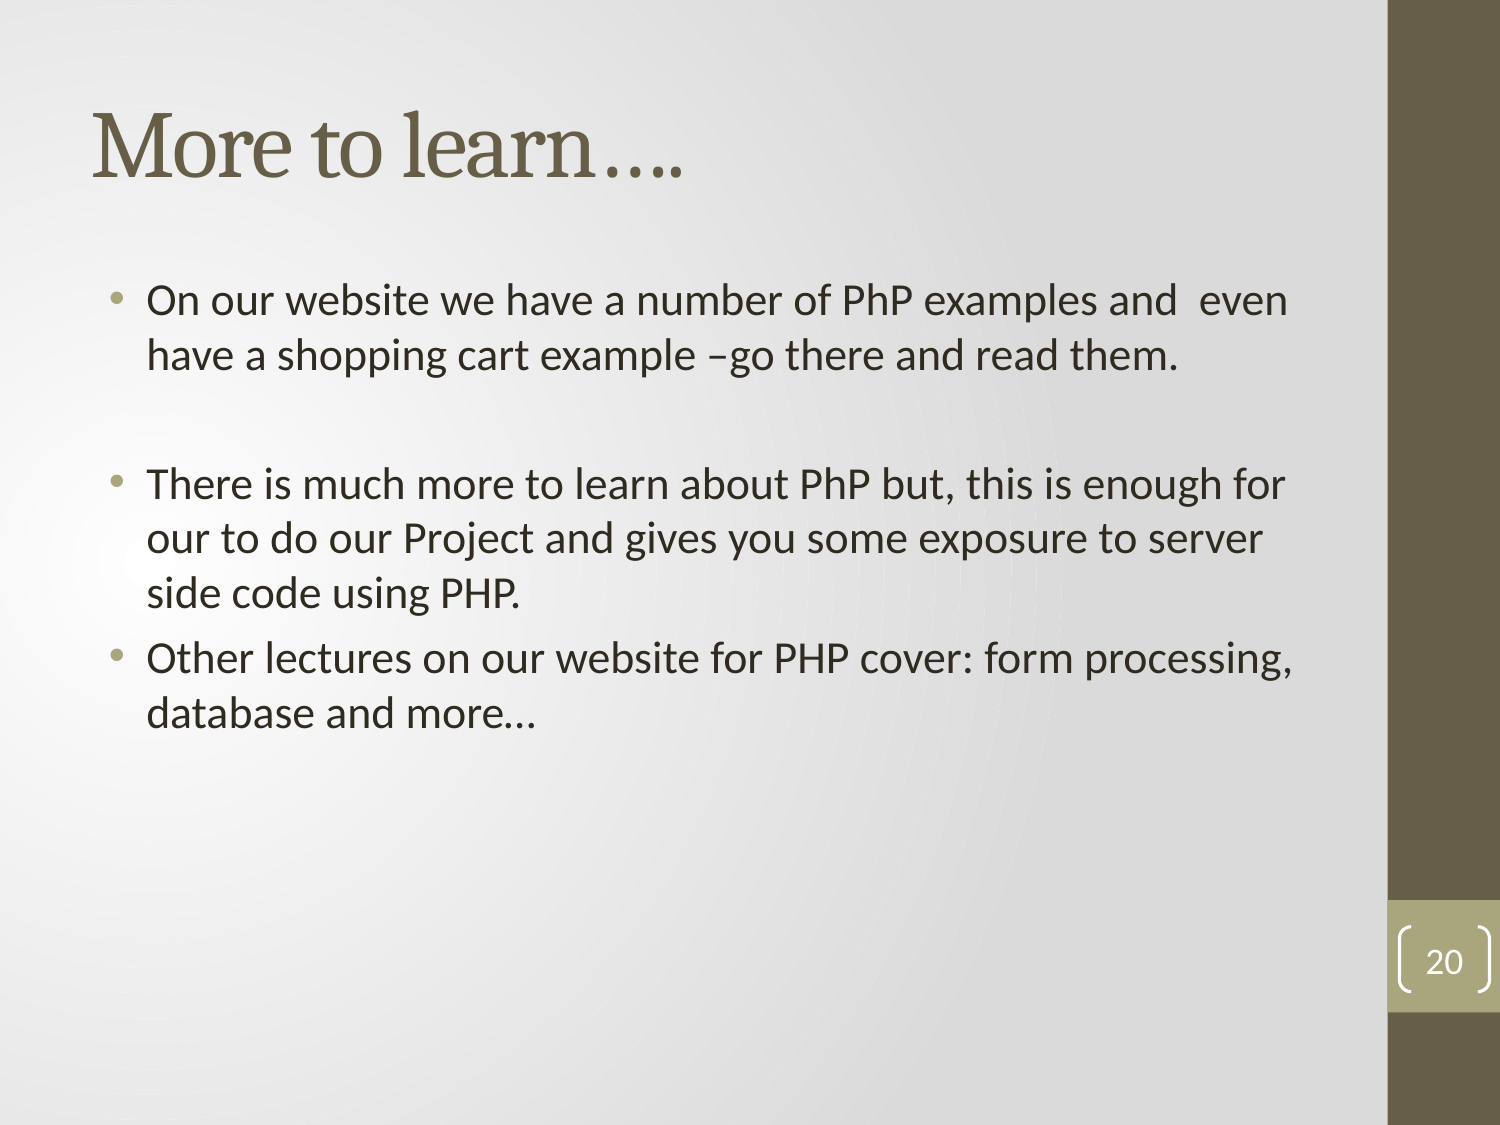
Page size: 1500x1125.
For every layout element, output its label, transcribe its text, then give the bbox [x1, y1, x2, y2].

list On our website we have a number of PhP examples and even have a shopping cart example –go there and read them. There is much more to learn about PhP but, this is enough for our to do our Project and gives you some exposure to server side code using PHP. Other lectures on our website for PHP cover: form processing, database and more… [75, 262, 1325, 1050]
title More to learn…. [75, 45, 1325, 233]
slide_number 20 [1397, 925, 1492, 994]
